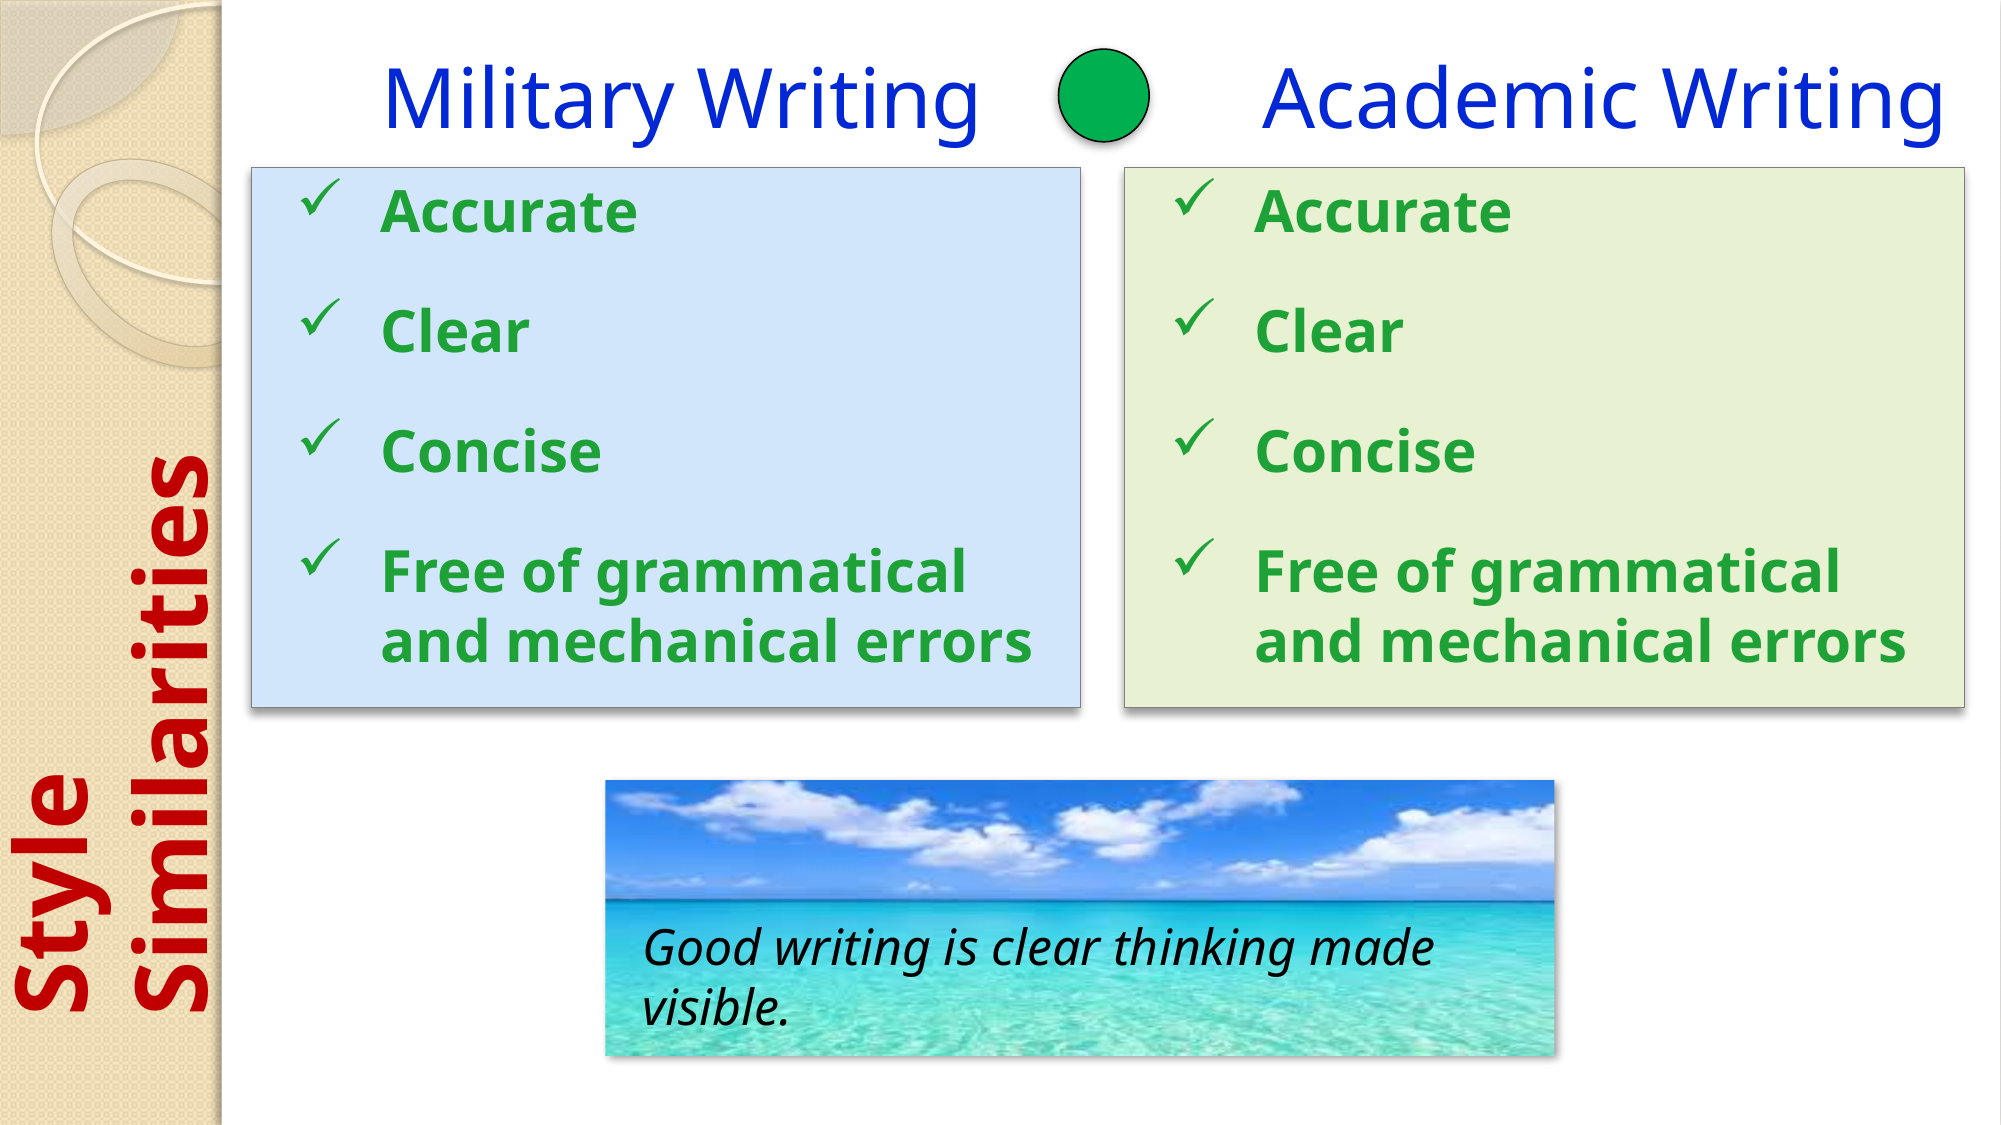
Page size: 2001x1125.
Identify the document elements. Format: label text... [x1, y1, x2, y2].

text_box [1057, 48, 1150, 143]
text_box Accurate Clear Concise Free of grammatical and mechanical errors [1124, 167, 1965, 708]
text_box Accurate Clear Concise Free of grammatical and mechanical errors [251, 167, 1081, 708]
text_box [605, 780, 1603, 1062]
text_box Style Similarities [35, 188, 179, 1032]
text_box Military Writing [366, 49, 1050, 142]
text_box Academic Writing [1247, 49, 2000, 142]
